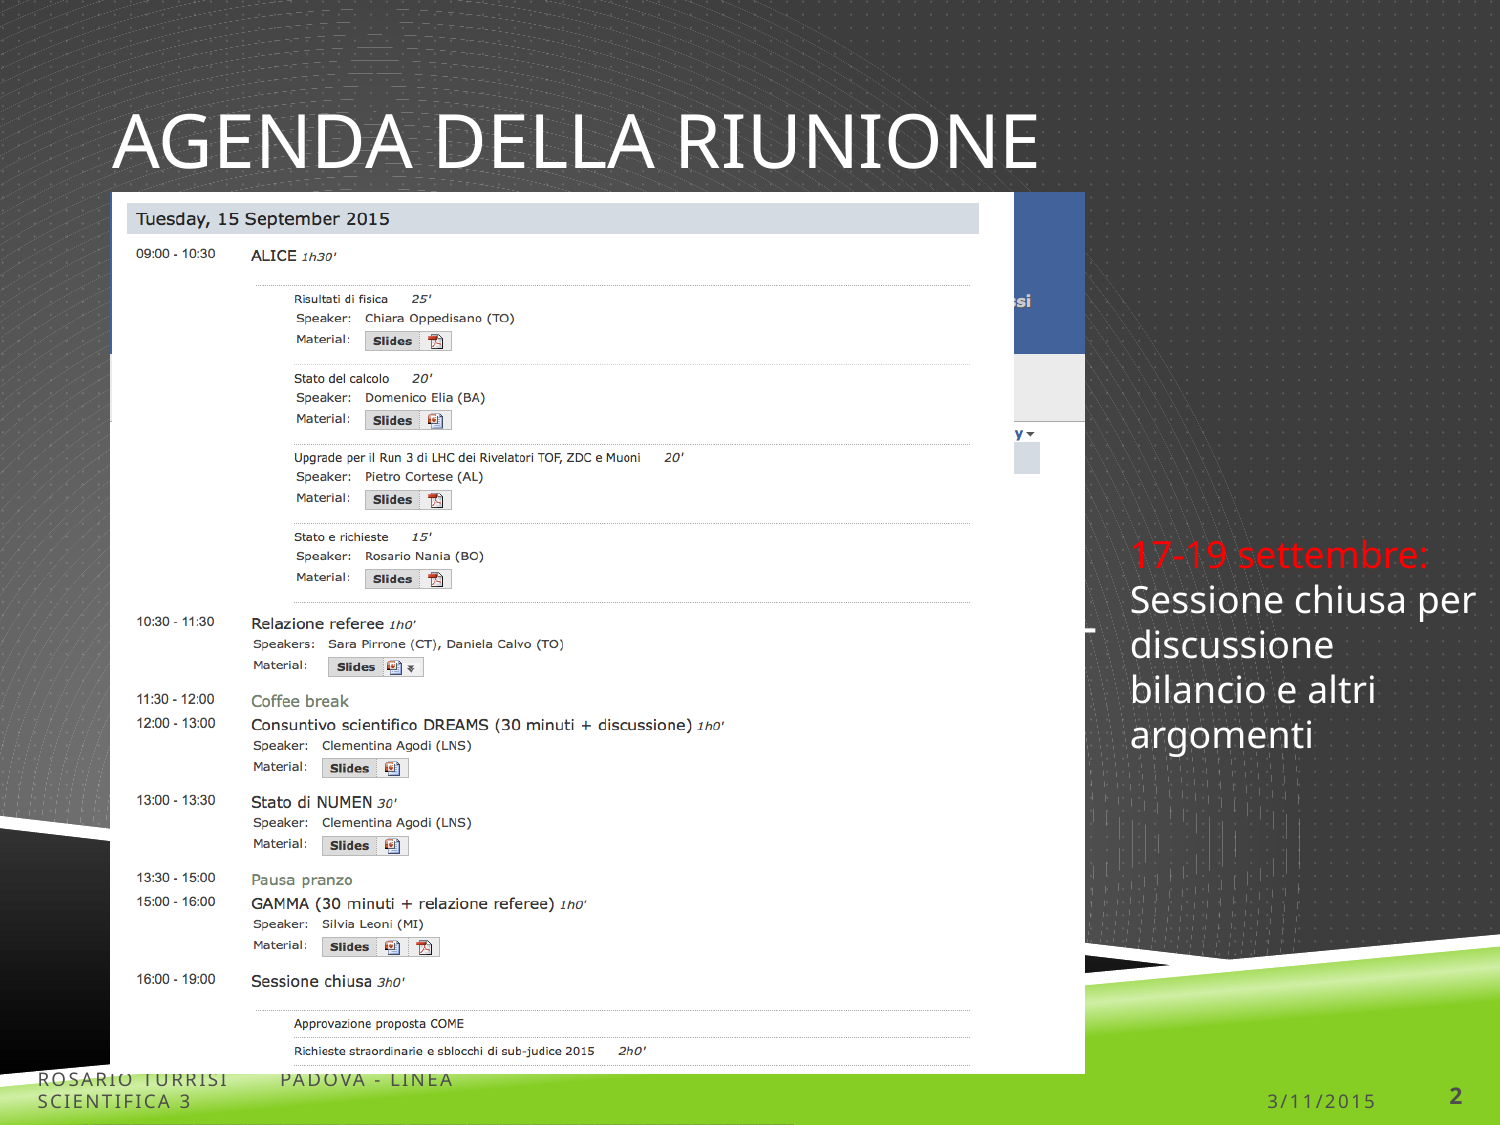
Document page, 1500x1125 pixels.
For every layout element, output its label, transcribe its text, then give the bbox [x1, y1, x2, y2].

footer Rosario Turrisi Padova - Linea Scientifica 3 [37, 1052, 513, 1113]
title Agenda della riunione [112, 45, 1388, 233]
slide_number 2 [1387, 1052, 1463, 1113]
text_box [1049, 523, 1500, 721]
picture [109, 192, 1086, 1075]
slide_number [1050, 1052, 1375, 1113]
